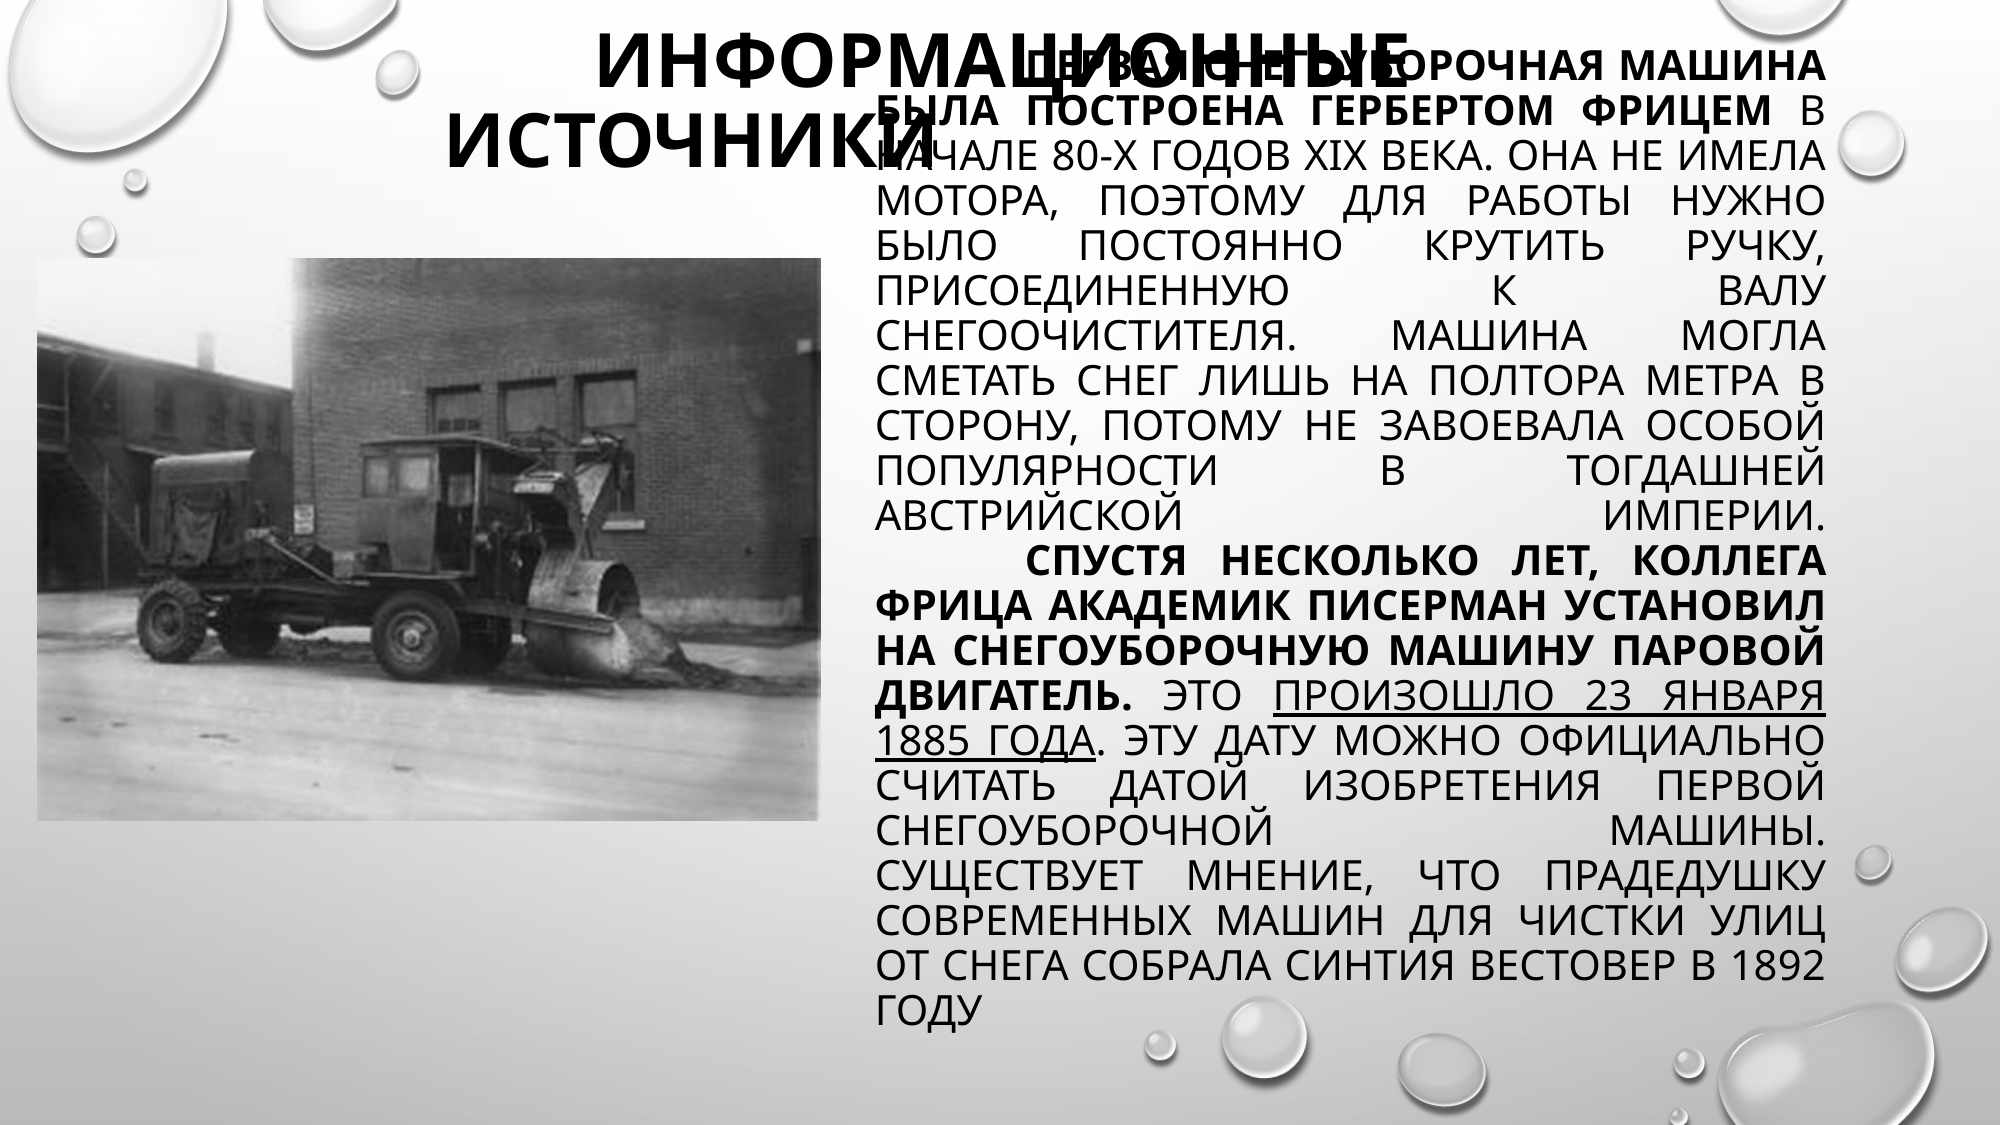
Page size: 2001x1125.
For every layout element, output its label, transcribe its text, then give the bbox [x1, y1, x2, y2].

picture [0, 0, 2000, 1125]
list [37, 258, 821, 821]
title Первая снегоуборочная машина была построена Гербертом Фрицем в начале 80-х годов XIX века. Она не имела мотора, поэтому для работы нужно было постоянно крутить ручку, присоединенную к валу снегоочистителя. Машина могла сметать снег лишь на полтора метра в сторону, потому не завоевала особой популярности в тогдашней Австрийской империи. Спустя несколько лет, коллега Фрица академик Писерман установил на снегоуборочную машину паровой двигатель. Это произошло 23 января 1885 года. Эту дату можно официально считать датой изобретения первой снегоуборочной машины. Существует мнение, что прадедушку современных машин для чистки улиц от снега собрала Синтия Вестовер в 1892 году [859, 143, 1842, 935]
text_box Информационные источники [429, 79, 1645, 128]
